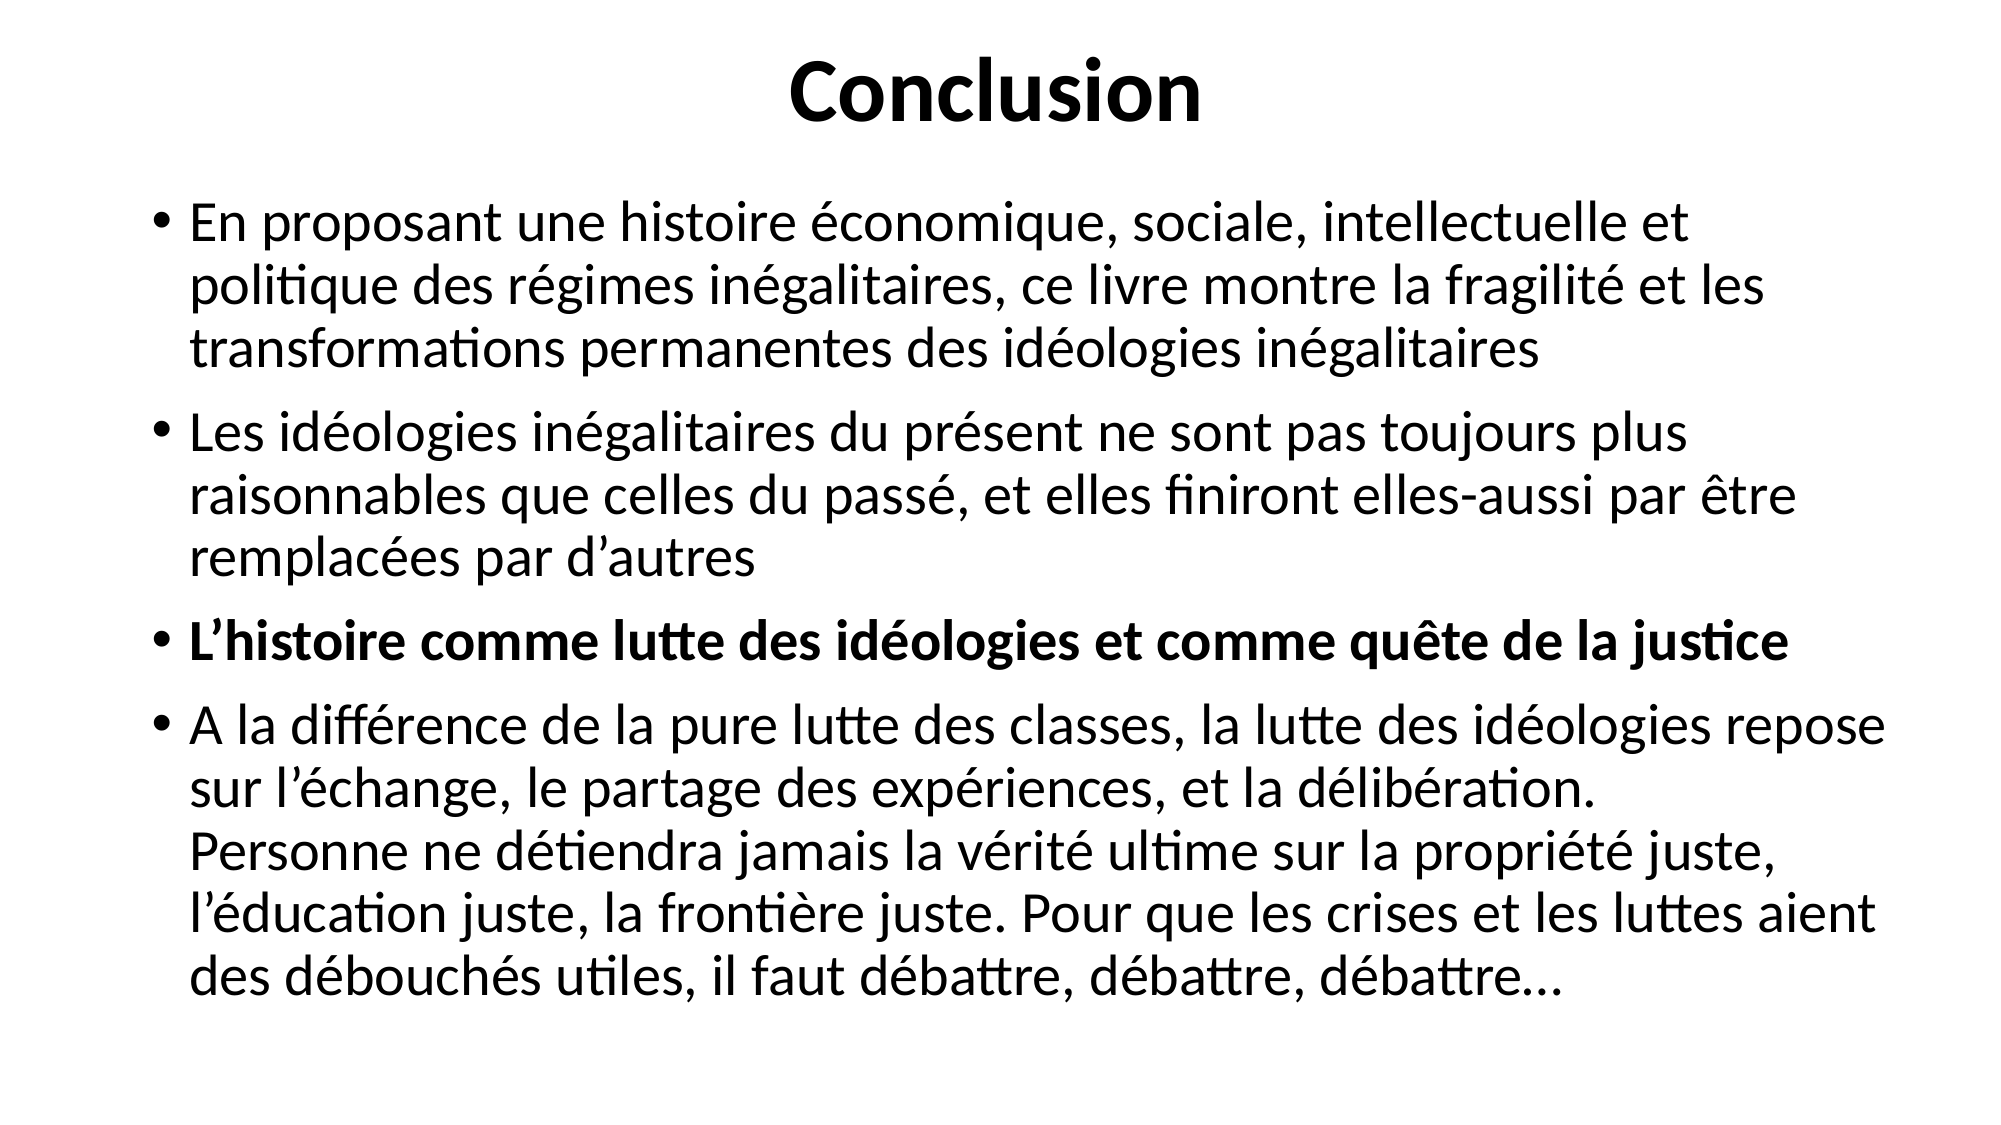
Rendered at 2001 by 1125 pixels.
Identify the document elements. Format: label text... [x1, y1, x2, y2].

list En proposant une histoire économique, sociale, intellectuelle et politique des régimes inégalitaires, ce livre montre la fragilité et les transformations permanentes des idéologies inégalitaires Les idéologies inégalitaires du présent ne sont pas toujours plus raisonnables que celles du passé, et elles finiront elles-aussi par être remplacées par d’autres L’histoire comme lutte des idéologies et comme quête de la justice A la différence de la pure lutte des classes, la lutte des idéologies repose sur l’échange, le partage des expériences, et la délibération. Personne ne détiendra jamais la vérité ultime sur la propriété juste, l’éducation juste, la frontière juste. Pour que les crises et les luttes aient des débouchés utiles, il faut débattre, débattre, débattre… [136, 184, 1912, 1085]
title Conclusion [14, 0, 1979, 185]
